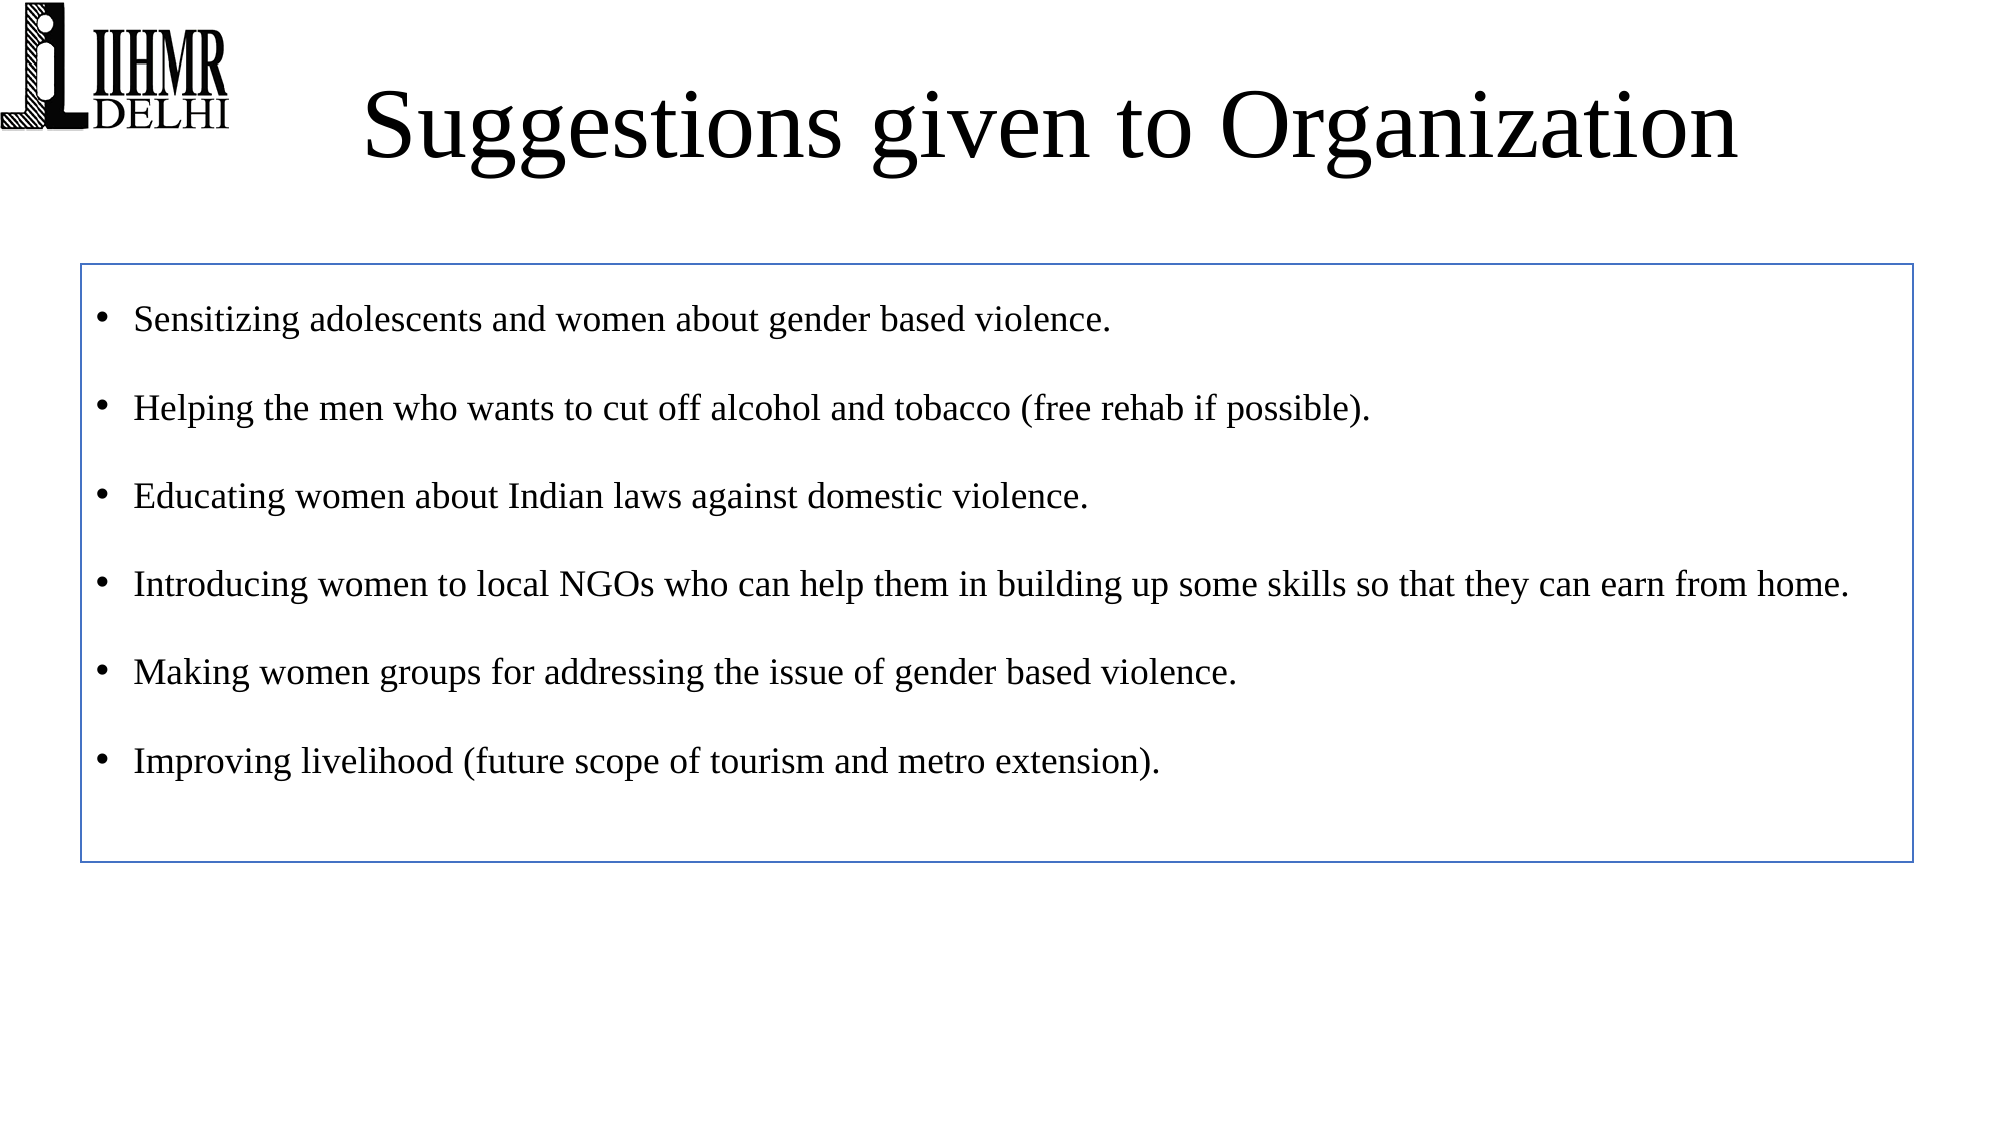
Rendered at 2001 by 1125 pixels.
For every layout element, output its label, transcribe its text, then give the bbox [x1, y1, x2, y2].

picture [0, 0, 243, 131]
title Suggestions given to Organization [311, 53, 1791, 198]
list Sensitizing adolescents and women about gender based violence. Helping the men who wants to cut off alcohol and tobacco (free rehab if possible). Educating women about Indian laws against domestic violence. Introducing women to local NGOs who can help them in building up some skills so that they can earn from home. Making women groups for addressing the issue of gender based violence. Improving livelihood (future scope of tourism and metro extension). [80, 263, 1914, 863]
